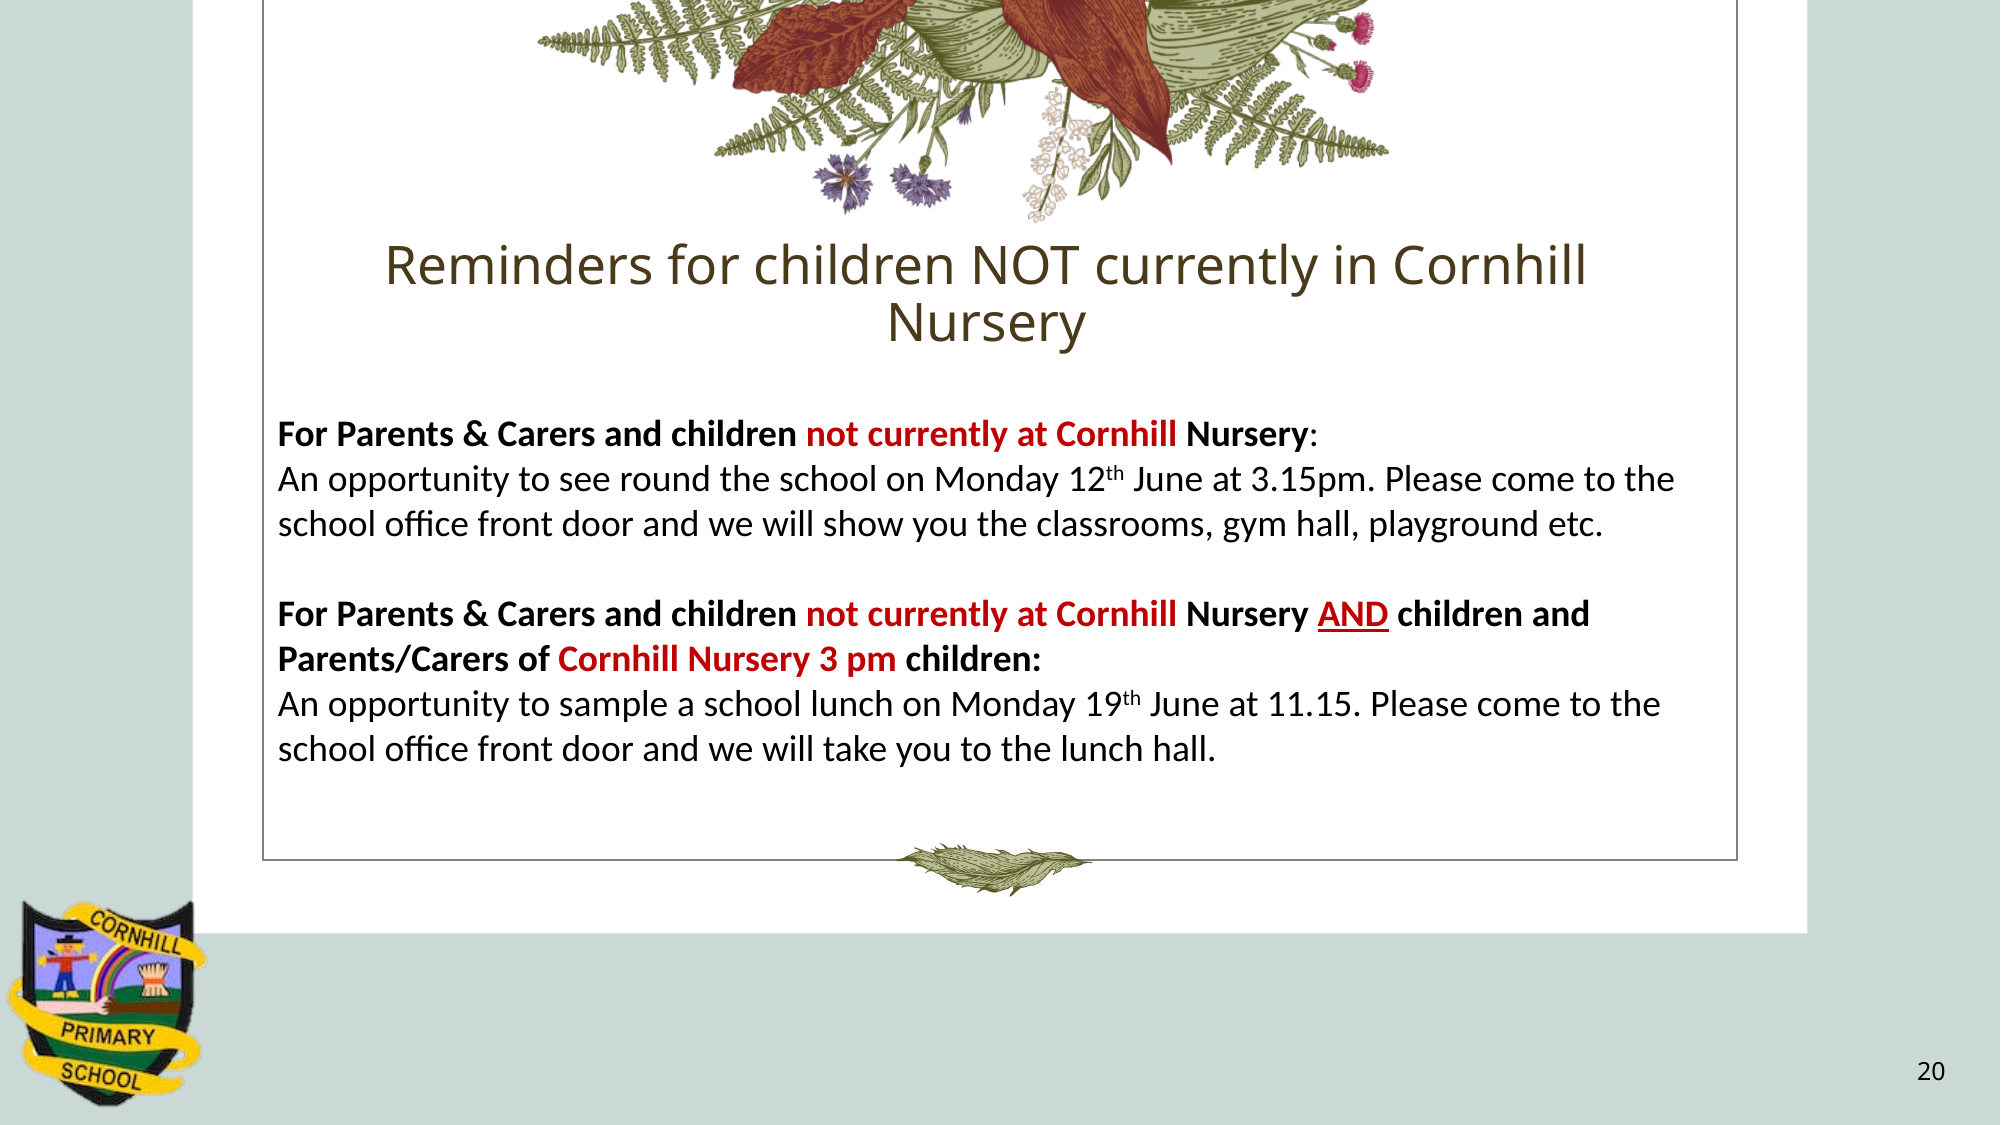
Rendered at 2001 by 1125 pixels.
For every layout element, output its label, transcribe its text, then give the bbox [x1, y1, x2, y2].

picture [0, 877, 215, 1125]
title Reminders for children NOT currently in Cornhill Nursery [295, 230, 1678, 331]
text_box For Parents & Carers and children not currently at Cornhill Nursery: An opportunity to see round the school on Monday 12th June at 3.15pm. Please come to the school office front door and we will show you the classrooms, gym hall, playground etc. For Parents & Carers and children not currently at Cornhill Nursery AND children and Parents/Carers of Cornhill Nursery 3 pm children: An opportunity to sample a school lunch on Monday 19th June at 11.15. Please come to the school office front door and we will take you to the lunch hall. [263, 331, 1696, 822]
picture [535, 0, 1416, 230]
picture [894, 838, 1093, 897]
slide_number 20 [1510, 1042, 1961, 1103]
